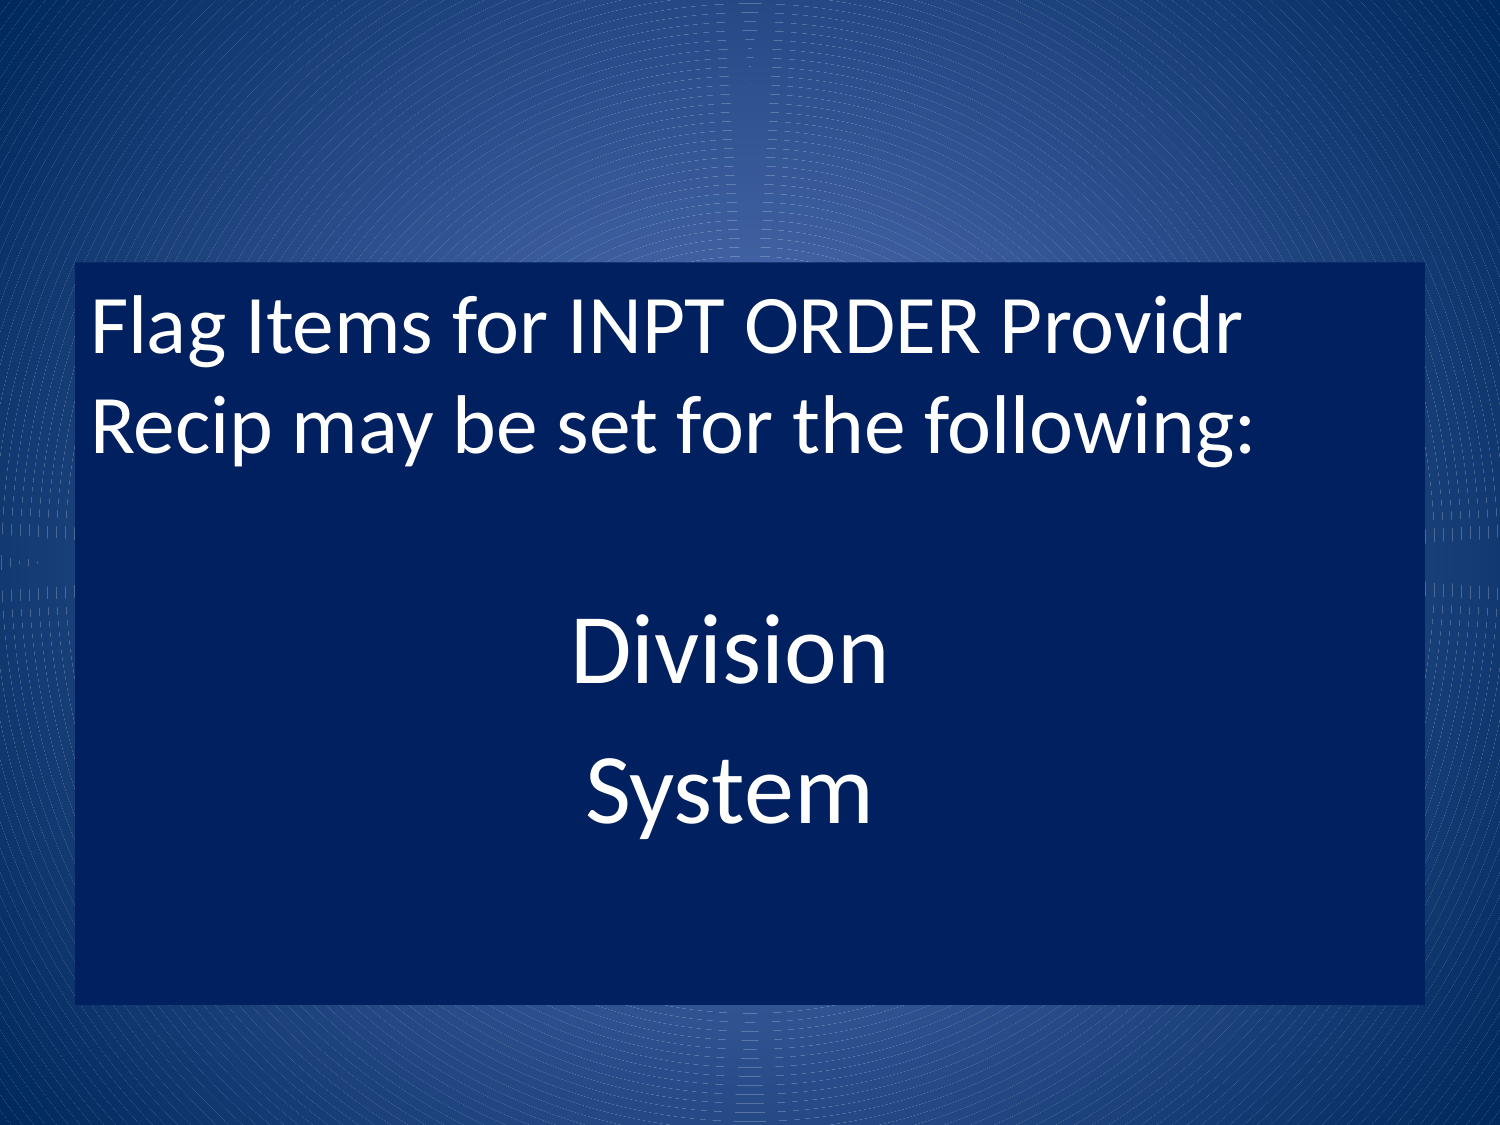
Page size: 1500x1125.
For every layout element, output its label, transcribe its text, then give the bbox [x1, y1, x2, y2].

list Flag Items for INPT ORDER Providr Recip may be set for the following: Division System [75, 262, 1425, 1005]
